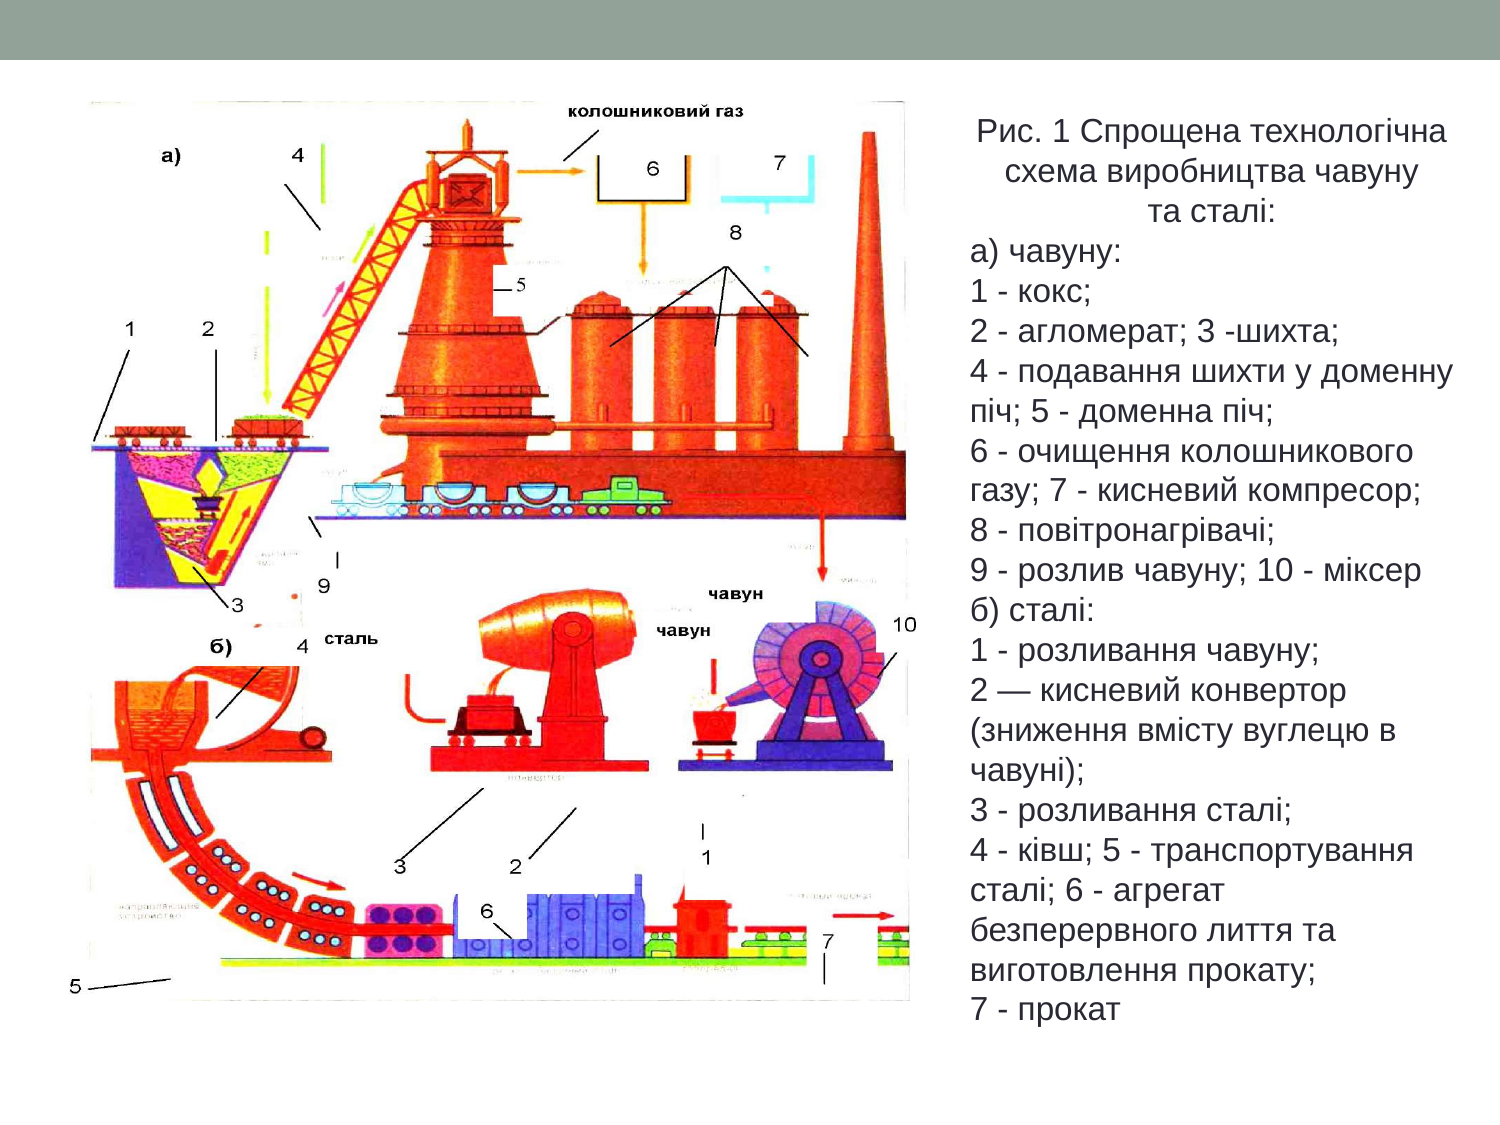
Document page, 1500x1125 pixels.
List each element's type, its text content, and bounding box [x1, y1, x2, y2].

text_box Рис. 1 Спрощена технологічна схема виробництва чавуну та сталі: а) чавуну: 1 - кокс; 2 - агломерат; 3 -шихта; 4 - подавання шихти у доменну піч; 5 - доменна піч; 6 - очищення колошникового газу; 7 - кисневий компресор; 8 - повітронагрівачі; 9 - розлив чавуну; 10 - міксер б) сталі: 1 - розливання чавуну; 2 — кисневий конвертор (зниження вмісту вуглецю в чавуні); 3 - розливання сталі; 4 - ківш; 5 - транспортування сталі; 6 - агрегат безперервного лиття та виготовлення прокату; 7 - прокат [955, 101, 1469, 1035]
picture [40, 101, 916, 1002]
